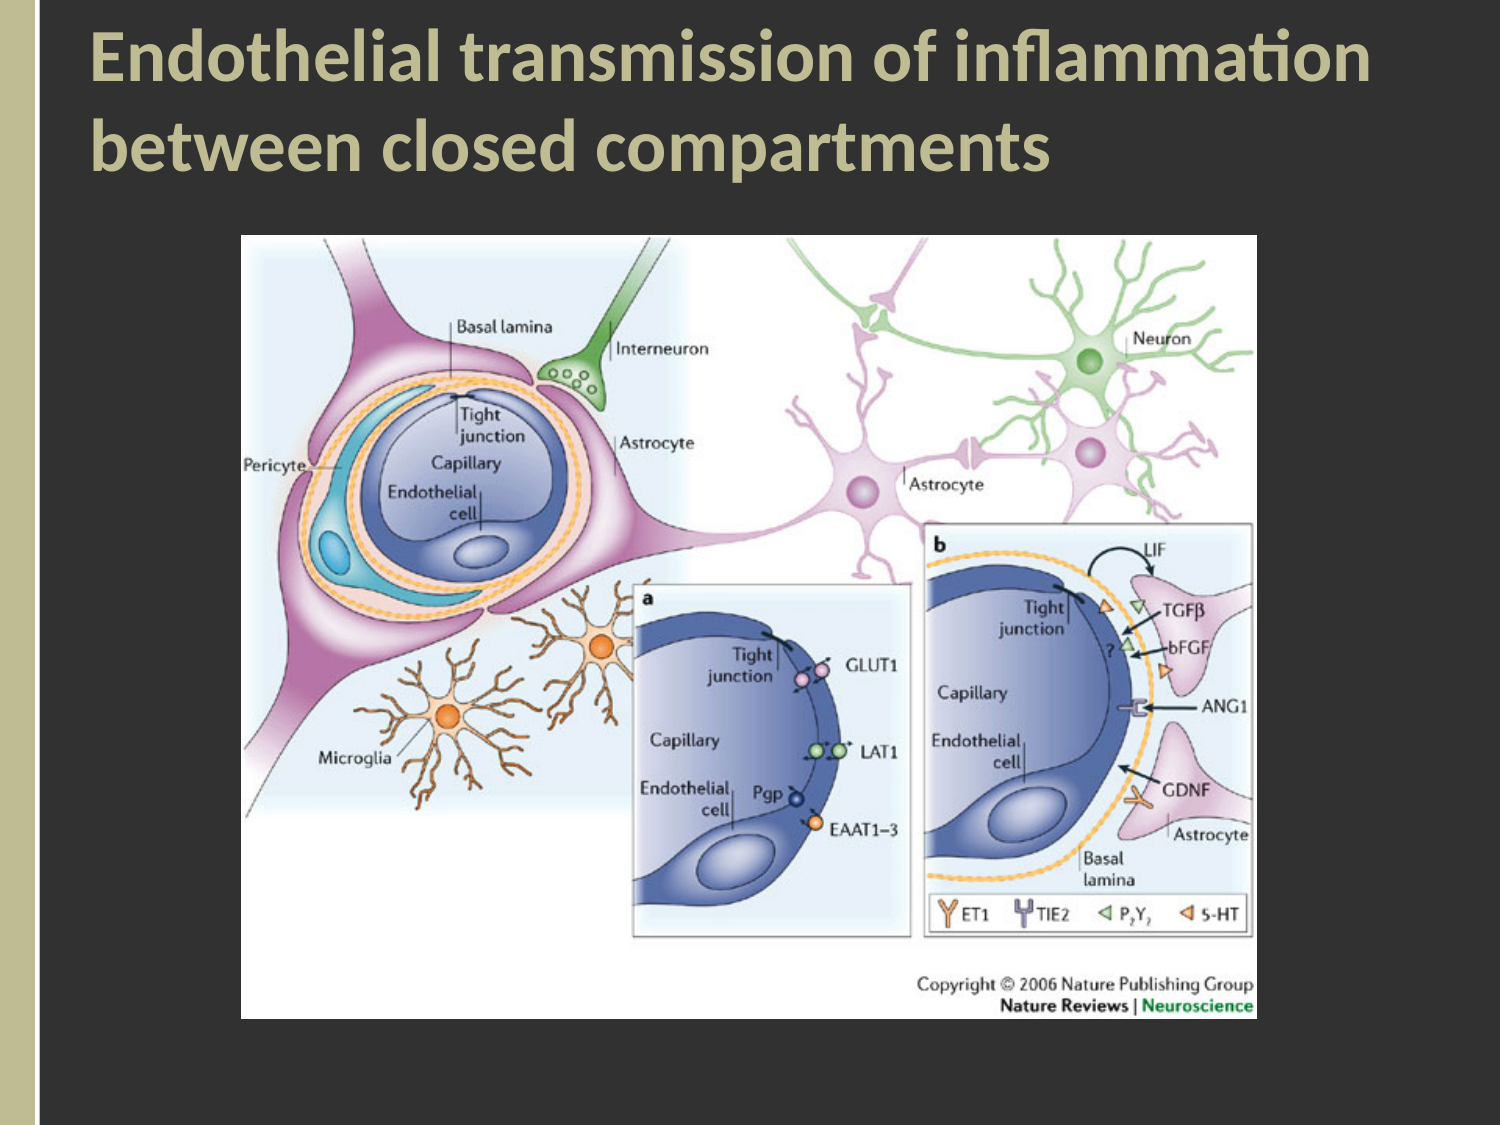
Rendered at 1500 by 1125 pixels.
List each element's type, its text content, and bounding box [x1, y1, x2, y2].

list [240, 235, 1258, 1020]
title Endothelial transmission of inflammation between closed compartments [75, 9, 1425, 185]
